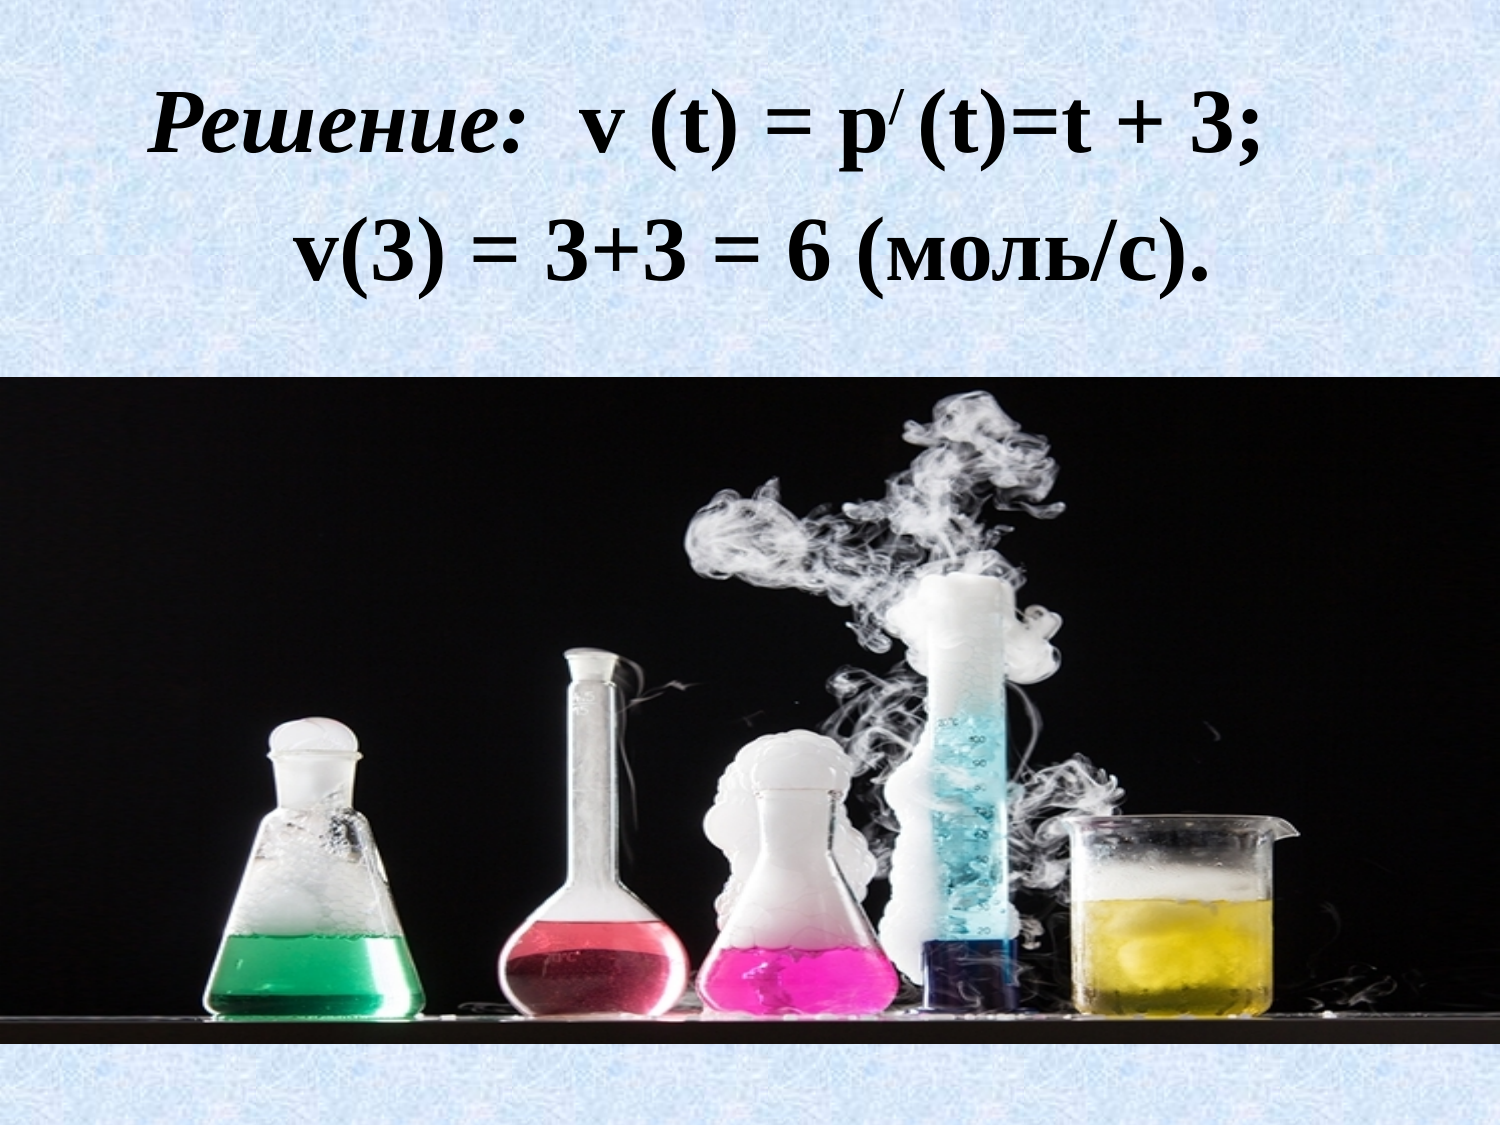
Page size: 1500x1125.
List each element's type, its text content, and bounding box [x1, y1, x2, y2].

picture [0, 0, 1500, 1125]
list Решение: v (t) = p/ (t)=t + 3; v(3) = 3+3 = 6 (моль/с). [77, 52, 1429, 303]
